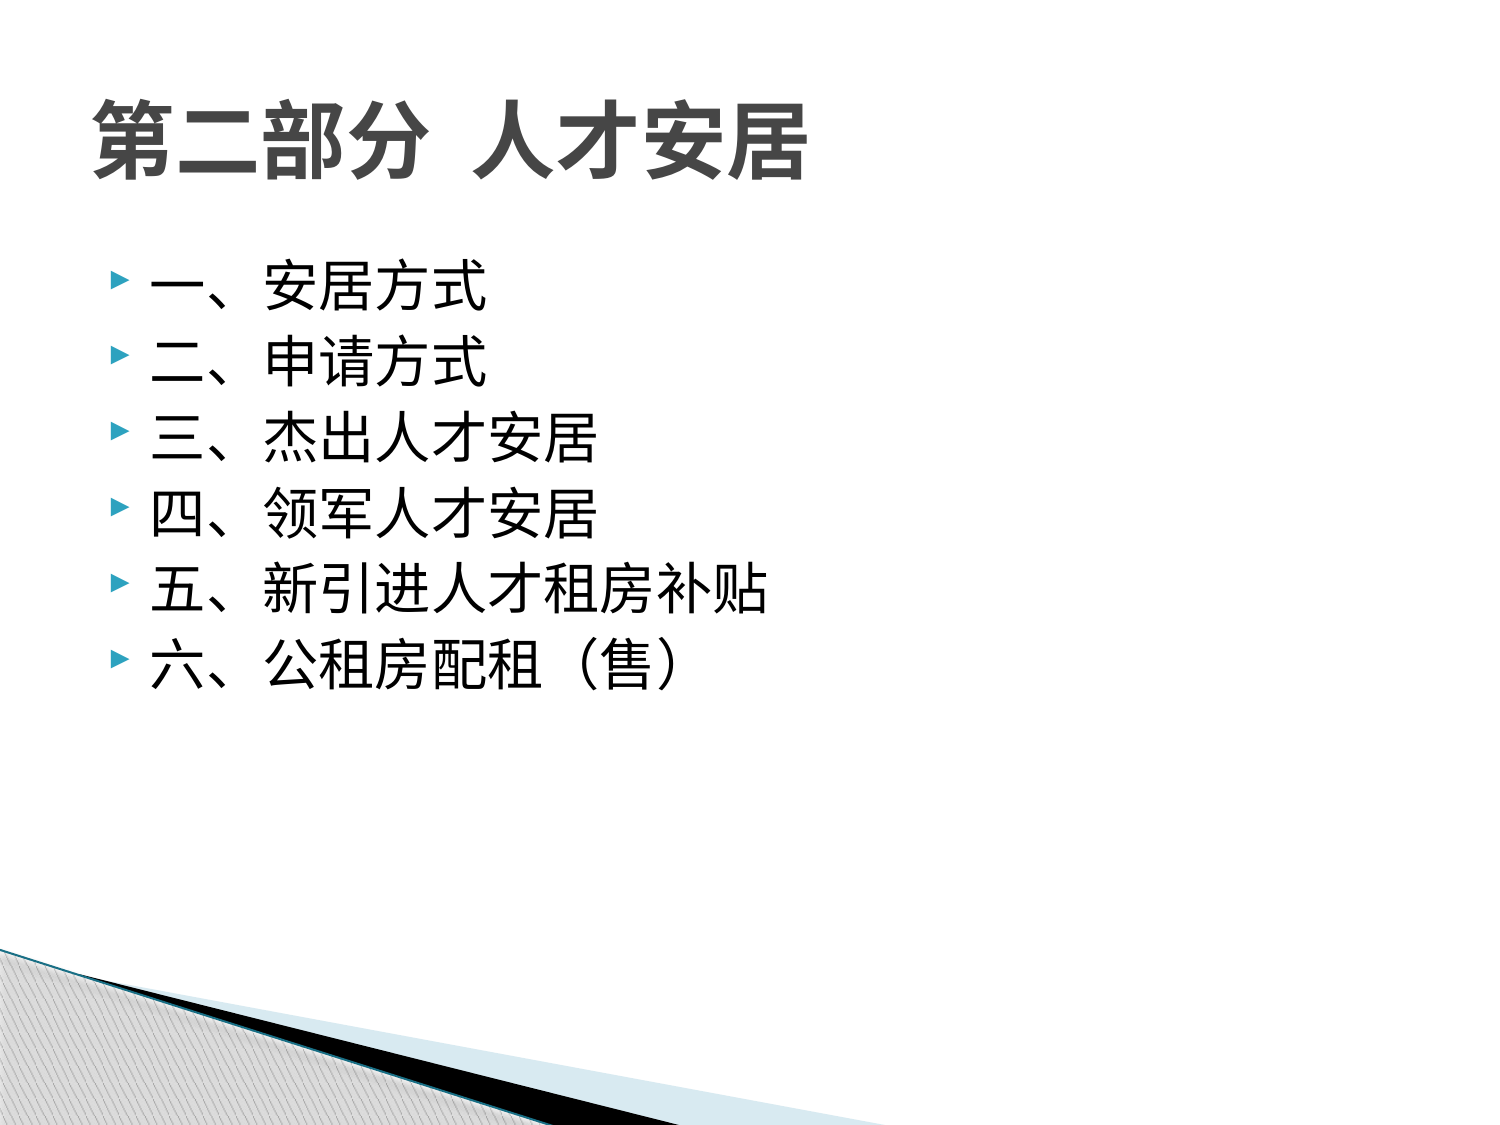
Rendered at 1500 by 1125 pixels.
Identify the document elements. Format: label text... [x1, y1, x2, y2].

title 第二部分 人才安居 [75, 45, 1425, 233]
list 一、安居方式 二、申请方式 三、杰出人才安居 四、领军人才安居 五、新引进人才租房补贴 六、公租房配租（售） [75, 243, 1425, 986]
